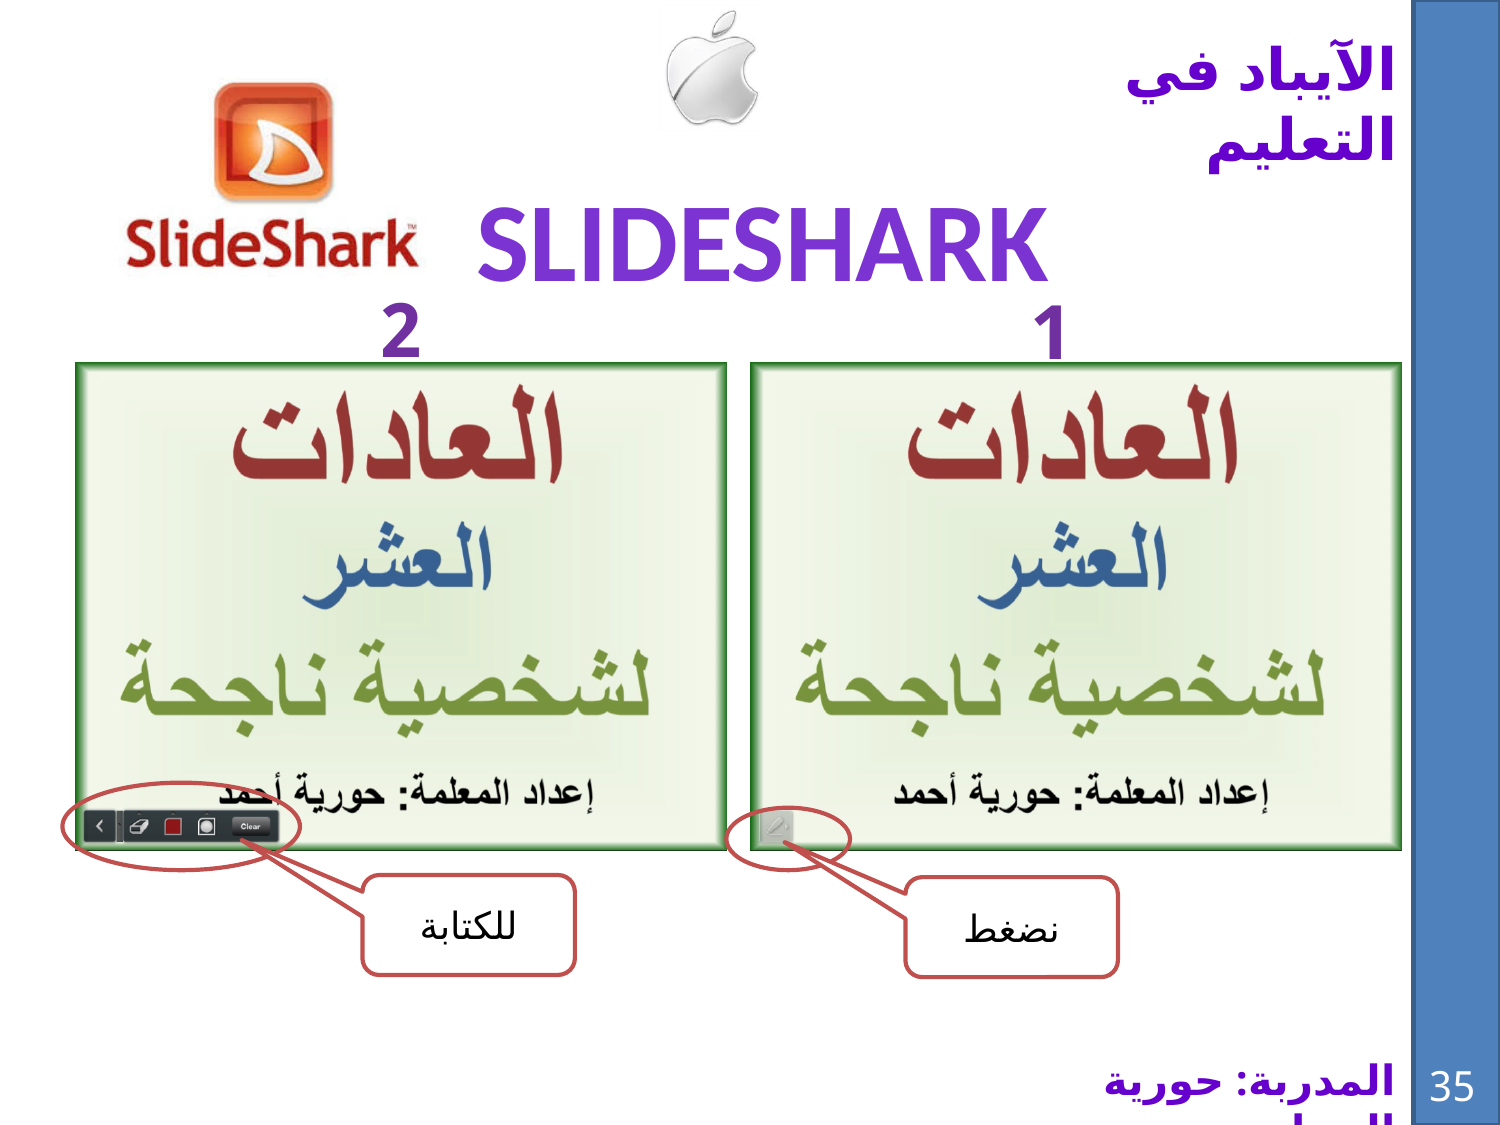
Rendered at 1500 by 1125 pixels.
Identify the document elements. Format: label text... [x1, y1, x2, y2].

text_box [730, 814, 820, 873]
text_box 35 [1411, 1051, 1496, 1117]
text_box [60, 809, 69, 844]
picture [74, 362, 727, 852]
picture [658, 5, 763, 131]
text_box للكتابة [267, 859, 577, 978]
text_box [95, 859, 267, 873]
picture [749, 362, 1402, 852]
text_box [1411, 0, 1500, 1125]
text_box المدربة: حورية الحمادي [1039, 1046, 1411, 1125]
text_box 1 [1011, 277, 1088, 360]
text_box نضغط [807, 859, 1121, 980]
text_box الآيباد في التعليم [1054, 24, 1411, 180]
text_box slideshark [461, 160, 1065, 311]
picture [99, 58, 438, 288]
text_box 2 [360, 294, 437, 360]
